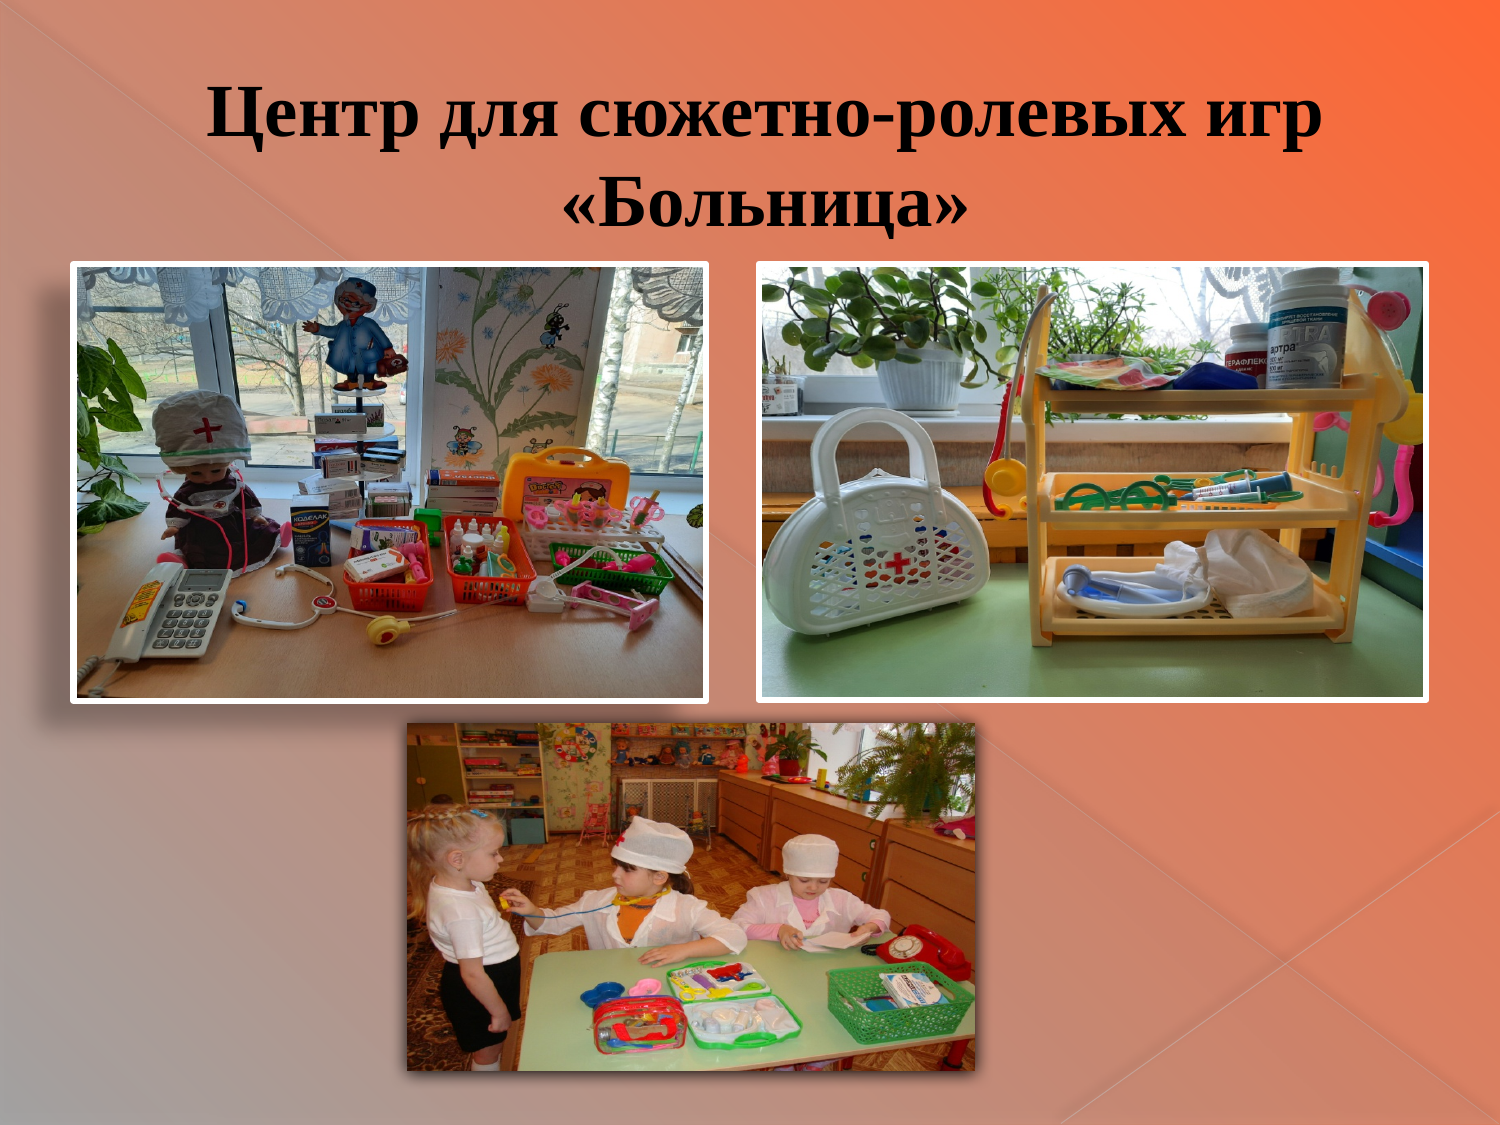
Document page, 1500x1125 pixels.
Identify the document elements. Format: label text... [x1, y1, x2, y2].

picture [761, 266, 1424, 697]
picture [76, 266, 703, 698]
picture [407, 722, 975, 1071]
text_box Центр для сюжетно-ролевых игр «Больница» [31, 54, 1500, 250]
